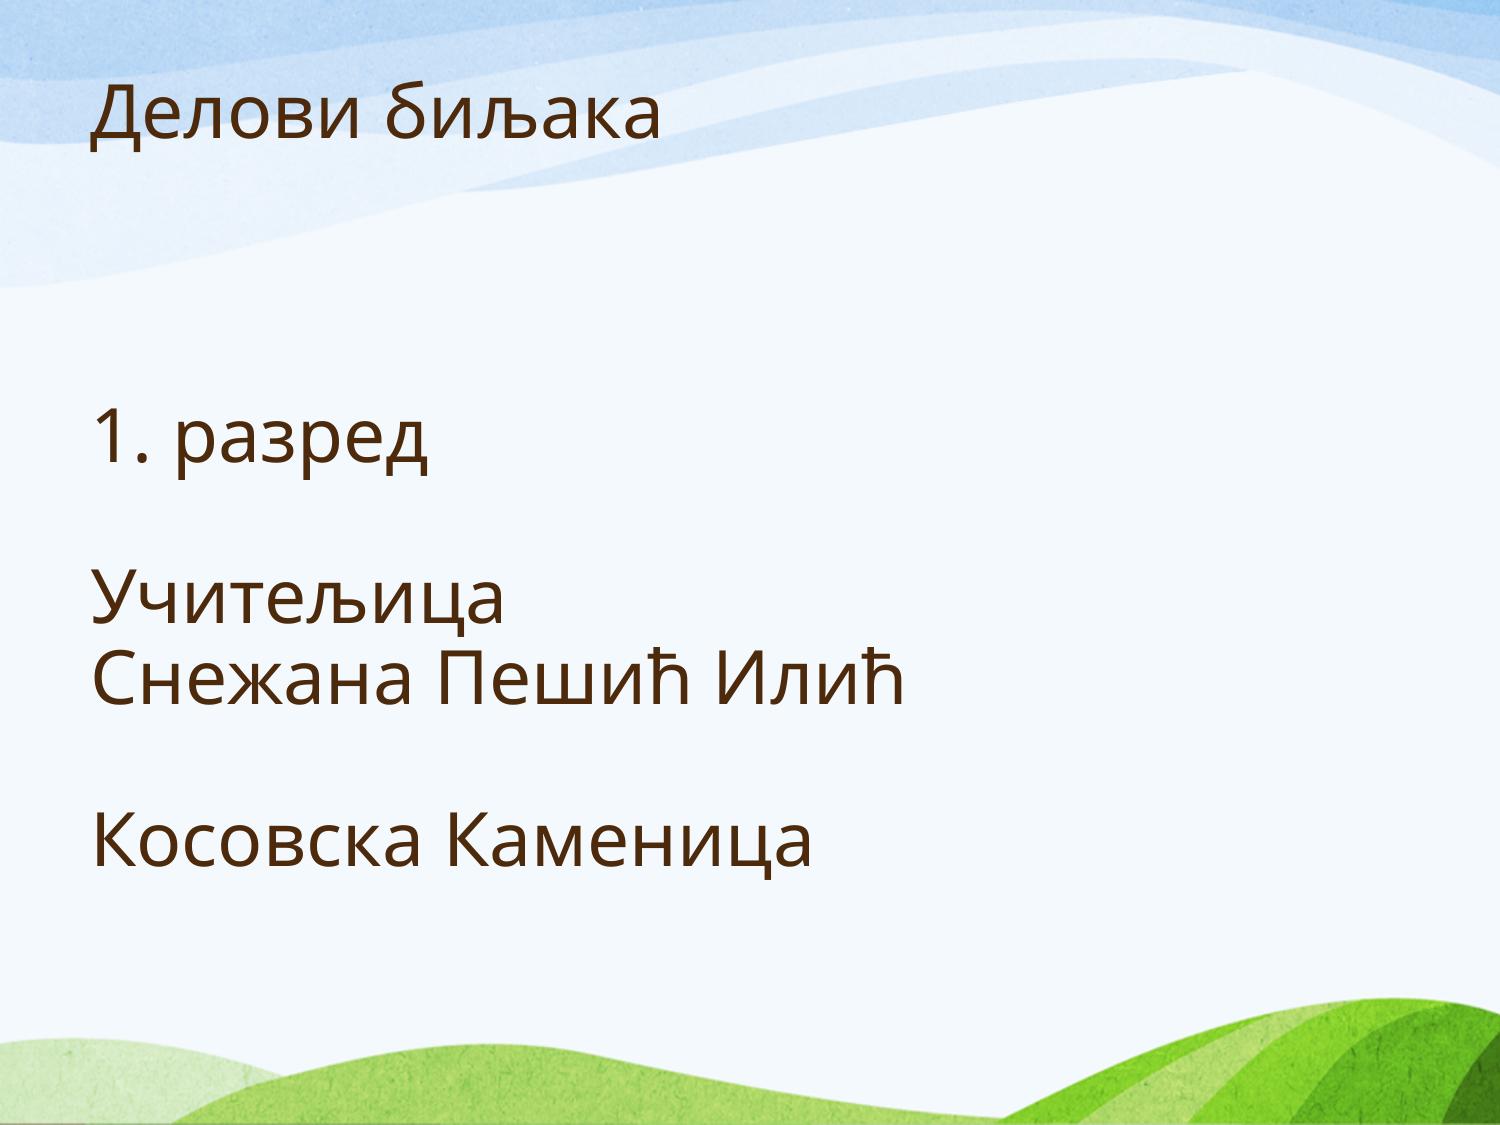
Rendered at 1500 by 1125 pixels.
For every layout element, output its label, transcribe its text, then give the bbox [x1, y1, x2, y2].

picture [0, 0, 1500, 1125]
title Делови биљака 1. разред Учитељица Снежана Пешић Илић Косовска Каменица [75, 45, 1425, 891]
